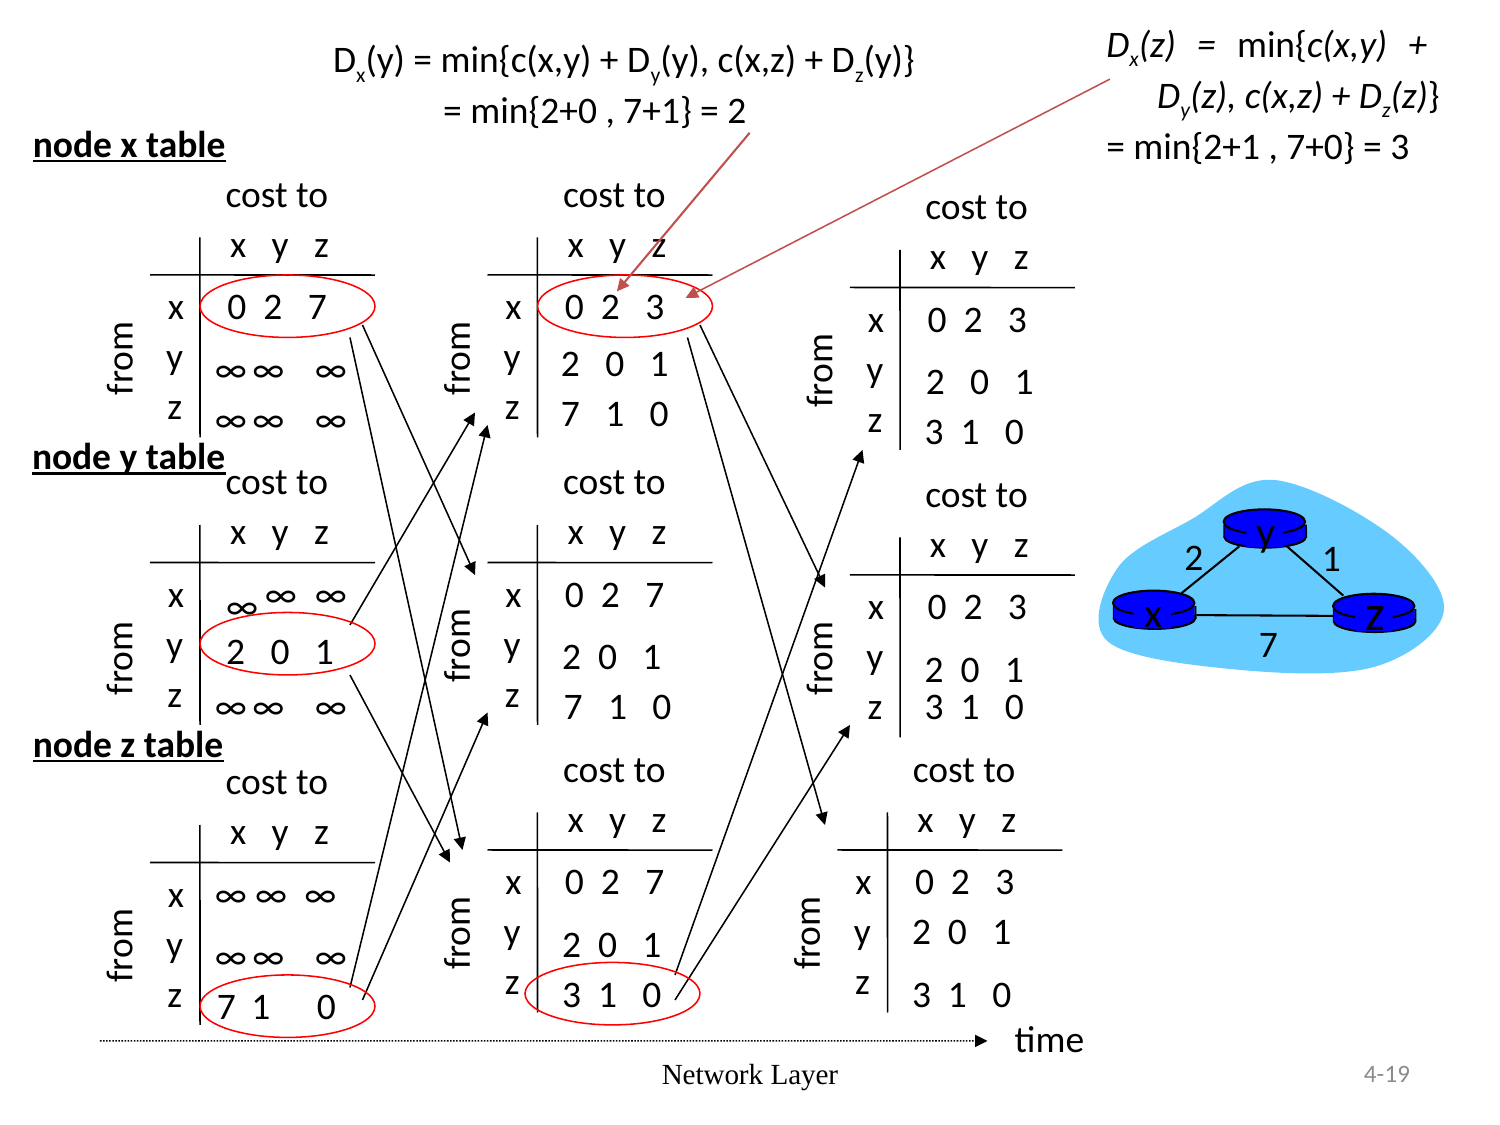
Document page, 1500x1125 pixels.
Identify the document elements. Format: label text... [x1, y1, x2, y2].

text_box 1 [236, 974, 282, 980]
text_box time [999, 1007, 1100, 1068]
text_box ∞ [300, 924, 362, 978]
text_box 7 [202, 974, 236, 998]
text_box node z table [18, 712, 239, 773]
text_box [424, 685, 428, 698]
text_box [689, 724, 850, 978]
text_box 7 1 0 [546, 381, 684, 442]
text_box from [424, 593, 446, 675]
text_box y [838, 899, 886, 960]
text_box ∞ [300, 676, 362, 735]
text_box 0 2 7 [550, 849, 680, 910]
text_box ∞ [199, 924, 237, 985]
text_box x [840, 849, 887, 910]
text_box cost to [548, 737, 681, 798]
text_box 7 1 0 [548, 674, 687, 735]
text_box ∞ [249, 562, 300, 574]
text_box Dx(z) = min{c(x,y) + Dy(z), c(x,z) + Dz(z)} = min{2+1 , 7+0} = 3 [1091, 12, 1464, 175]
text_box from [424, 881, 485, 985]
text_box 3 1 0 [909, 399, 1040, 460]
text_box 2 0 1 [547, 624, 677, 685]
text_box 2 0 1 [911, 349, 1049, 410]
text_box from [87, 606, 148, 710]
text_box 3 1 0 [650, 1016, 677, 1023]
text_box x y z [552, 787, 682, 848]
text_box 2 0 1 [909, 637, 1040, 674]
text_box z [852, 387, 898, 448]
text_box z [152, 962, 198, 1023]
text_box ∞ ∞ ∞ [199, 862, 363, 923]
text_box x [153, 862, 199, 912]
text_box ∞ [300, 562, 362, 621]
text_box 3 1 0 [547, 962, 595, 972]
text_box y [851, 337, 899, 398]
text_box z [152, 662, 198, 712]
text_box [685, 79, 1110, 298]
text_box cost to [910, 174, 1043, 235]
text_box 0 2 3 [550, 323, 568, 331]
text_box from [424, 306, 485, 410]
text_box y [151, 612, 199, 673]
text_box z [852, 674, 898, 735]
text_box 0 2 3 [550, 274, 621, 289]
text_box cost to [898, 737, 1031, 798]
text_box cost to [548, 162, 681, 223]
text_box x [490, 562, 537, 623]
text_box 3 1 0 [630, 962, 677, 971]
text_box 2 0 1 [546, 331, 684, 381]
text_box Dx(y) = min{c(x,y) + Dy(y), c(x,z) + Dz(y)} = min{2+0 , 7+1} = 2 [318, 27, 938, 139]
text_box x y z [634, 215, 682, 273]
text_box [816, 573, 826, 588]
text_box [200, 974, 376, 1038]
text_box 0 2 3 [632, 274, 680, 281]
text_box 0 2 7 [550, 562, 680, 623]
text_box 3 1 0 [897, 962, 1027, 1023]
text_box y [151, 912, 199, 973]
text_box [200, 612, 376, 675]
text_box from [426, 593, 485, 698]
text_box ∞ [237, 680, 300, 735]
text_box [366, 712, 489, 992]
text_box x y z [552, 499, 682, 560]
text_box ∞ 2 0 1 [211, 660, 349, 680]
text_box 0 [302, 974, 351, 983]
text_box x y z [215, 799, 344, 860]
text_box 0 [328, 1029, 351, 1035]
text_box node y table [17, 424, 241, 485]
text_box ∞ [351, 674, 362, 695]
text_box x y z [215, 499, 344, 560]
text_box cost to [910, 462, 1043, 523]
text_box x y z [915, 224, 1044, 285]
text_box [451, 797, 466, 850]
text_box y [488, 612, 536, 673]
text_box ∞ [200, 674, 237, 712]
text_box 0 2 3 [912, 287, 1043, 348]
text_box [525, 962, 700, 1025]
text_box x [853, 574, 900, 635]
text_box [676, 450, 865, 972]
text_box 0 2 3 [900, 849, 1030, 910]
text_box [351, 412, 475, 622]
text_box z [490, 374, 535, 435]
text_box ∞ [237, 924, 300, 975]
text_box from [787, 318, 848, 423]
text_box x [490, 274, 537, 335]
text_box ∞ [353, 607, 362, 623]
text_box 0 2 3 [912, 574, 1043, 635]
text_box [1087, 477, 1447, 677]
text_box z [490, 662, 535, 723]
text_box node x table [18, 112, 241, 173]
text_box cost to [548, 449, 681, 510]
text_box z [490, 949, 535, 1010]
text_box from [774, 881, 835, 985]
text_box x [153, 562, 200, 623]
text_box 3 1 0 [909, 674, 1040, 735]
text_box y [488, 324, 536, 385]
text_box 2 0 1 [547, 912, 677, 962]
text_box ∞ [352, 943, 362, 985]
text_box 7 [202, 1015, 236, 1035]
text_box from [787, 606, 848, 710]
text_box [813, 784, 828, 826]
text_box cost to [210, 456, 343, 510]
text_box x y z [552, 223, 673, 273]
text_box [435, 834, 451, 863]
text_box x [490, 849, 537, 910]
text_box y [851, 624, 899, 685]
text_box [537, 274, 713, 338]
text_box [87, 162, 376, 448]
text_box y [488, 899, 536, 960]
text_box x y z [902, 787, 1032, 848]
text_box [460, 541, 476, 575]
text_box cost to [210, 749, 343, 810]
text_box [975, 1034, 988, 1048]
text_box x [853, 287, 900, 348]
text_box x y z [915, 512, 1044, 573]
text_box 2 0 1 [897, 899, 1027, 960]
text_box z [840, 949, 885, 1010]
slide_number 4-19 [1074, 1042, 1425, 1103]
text_box [350, 424, 491, 984]
text_box 3 1 0 [547, 1015, 575, 1023]
footer Network Layer [512, 1042, 988, 1103]
text_box [616, 132, 750, 292]
text_box from [87, 893, 148, 998]
text_box ∞ 2 0 1 [211, 574, 349, 627]
